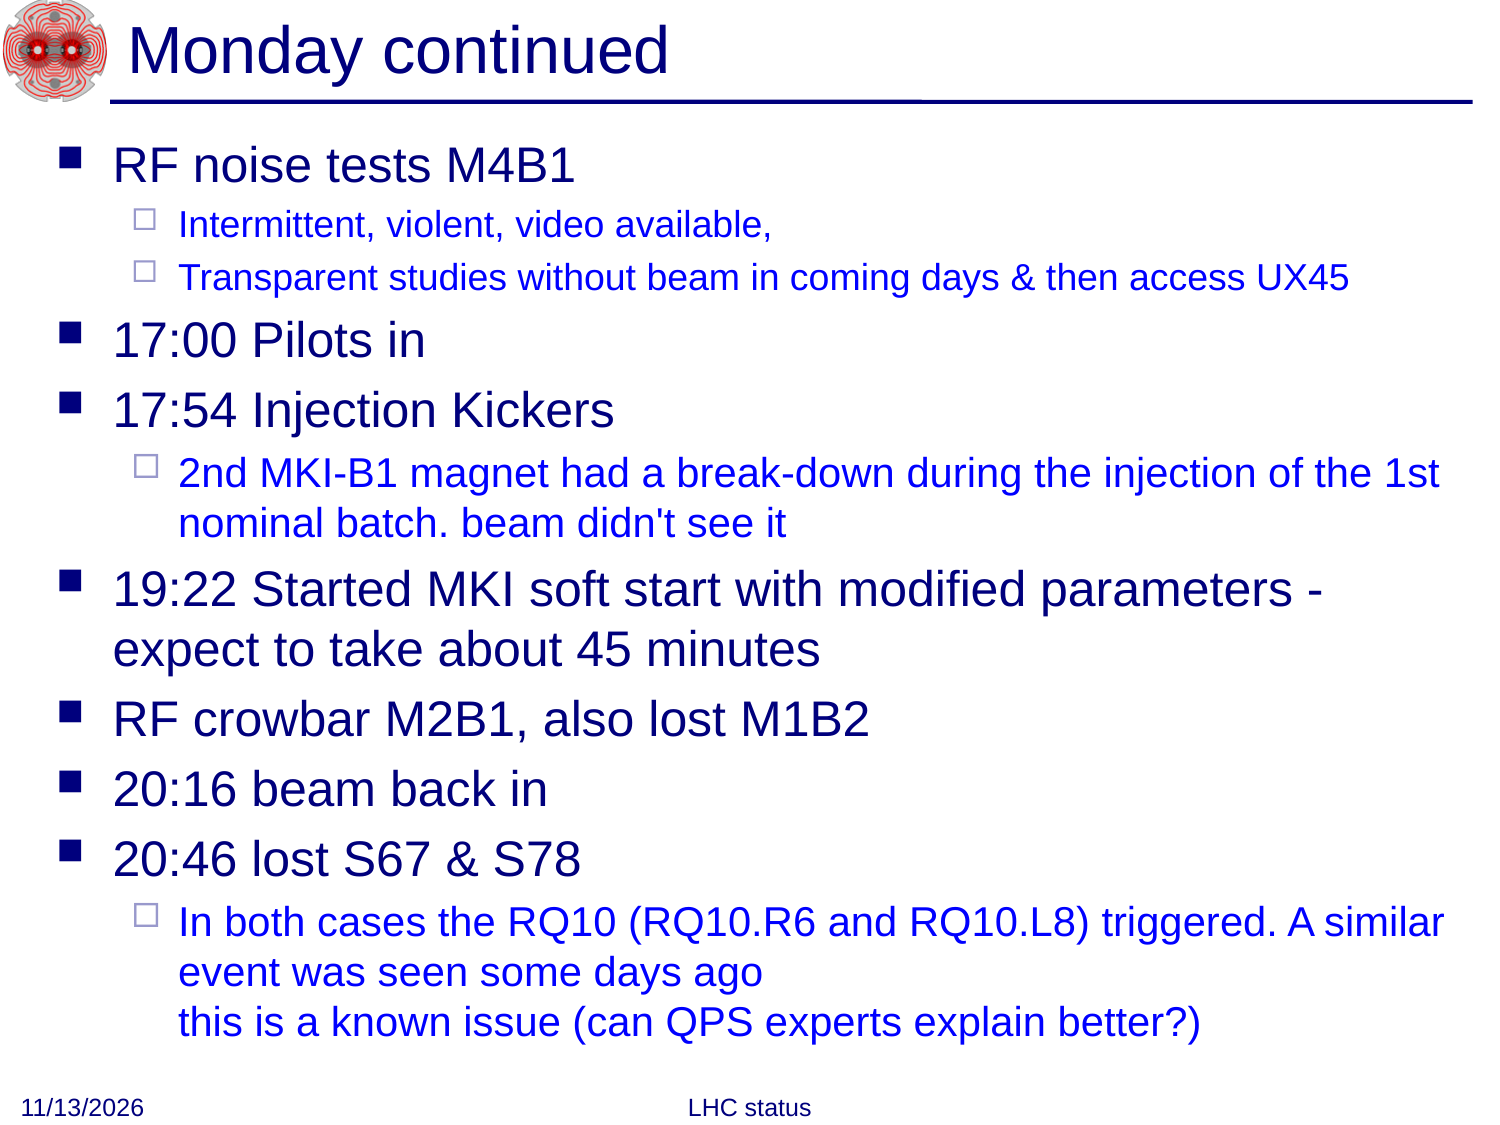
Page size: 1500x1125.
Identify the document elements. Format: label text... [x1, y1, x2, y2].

picture [0, 0, 108, 103]
list RF noise tests M4B1 Intermittent, violent, video available, Transparent studies without beam in coming days & then access UX45 17:00 Pilots in 17:54 Injection Kickers 2nd MKI-B1 magnet had a break-down during the injection of the 1st nominal batch. beam didn't see it 19:22 Started MKI soft start with modified parameters - expect to take about 45 minutes RF crowbar M2B1, also lost M1B2 20:16 beam back in 20:46 lost S67 & S78 In both cases the RQ10 (RQ10.R6 and RQ10.L8) triggered. A similar event was seen some days ago this is a known issue (can QPS experts explain better?) [40, 125, 1483, 1083]
footer LHC status [512, 1087, 988, 1125]
title Monday continued [111, 3, 1463, 91]
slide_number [5, 1085, 356, 1125]
